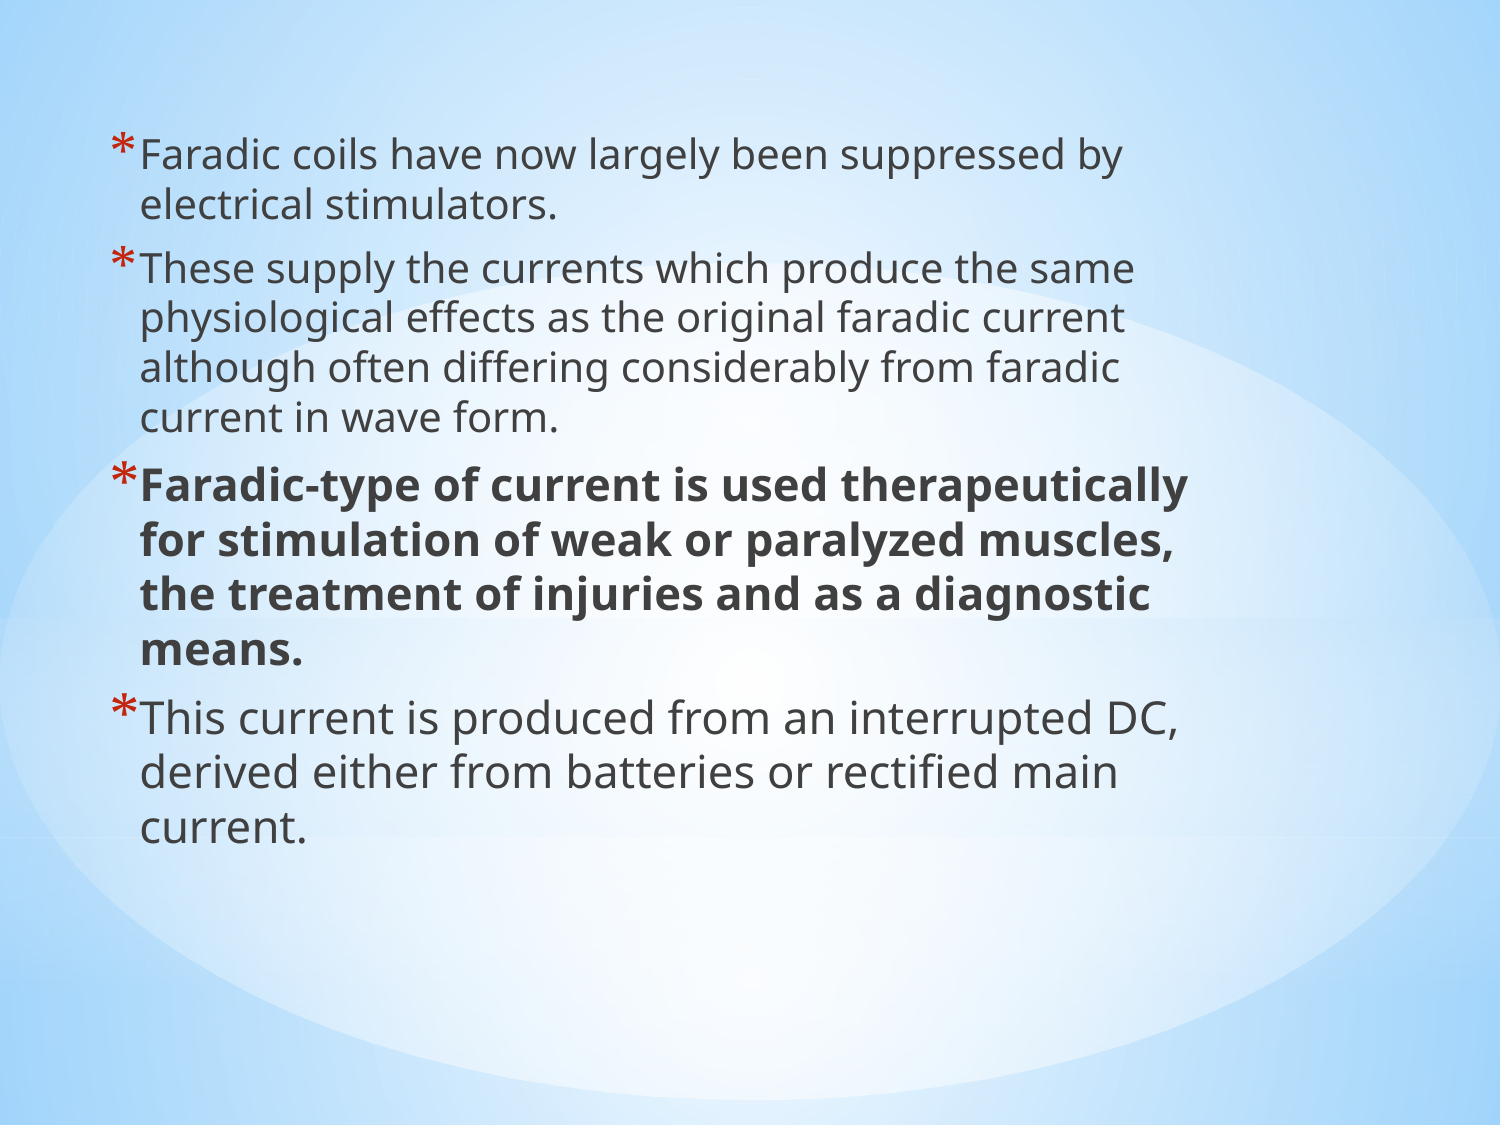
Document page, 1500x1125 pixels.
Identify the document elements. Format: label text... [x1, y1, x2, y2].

list Faradic coils have now largely been suppressed by electrical stimulators. These supply the currents which produce the same physiological effects as the original faradic current although often differing considerably from faradic current in wave form. Faradic-type of current is used therapeutically for stimulation of weak or paralyzed muscles, the treatment of injuries and as a diagnostic means. This current is produced from an interrupted DC, derived either from batteries or rectified main current. [87, 120, 1238, 863]
